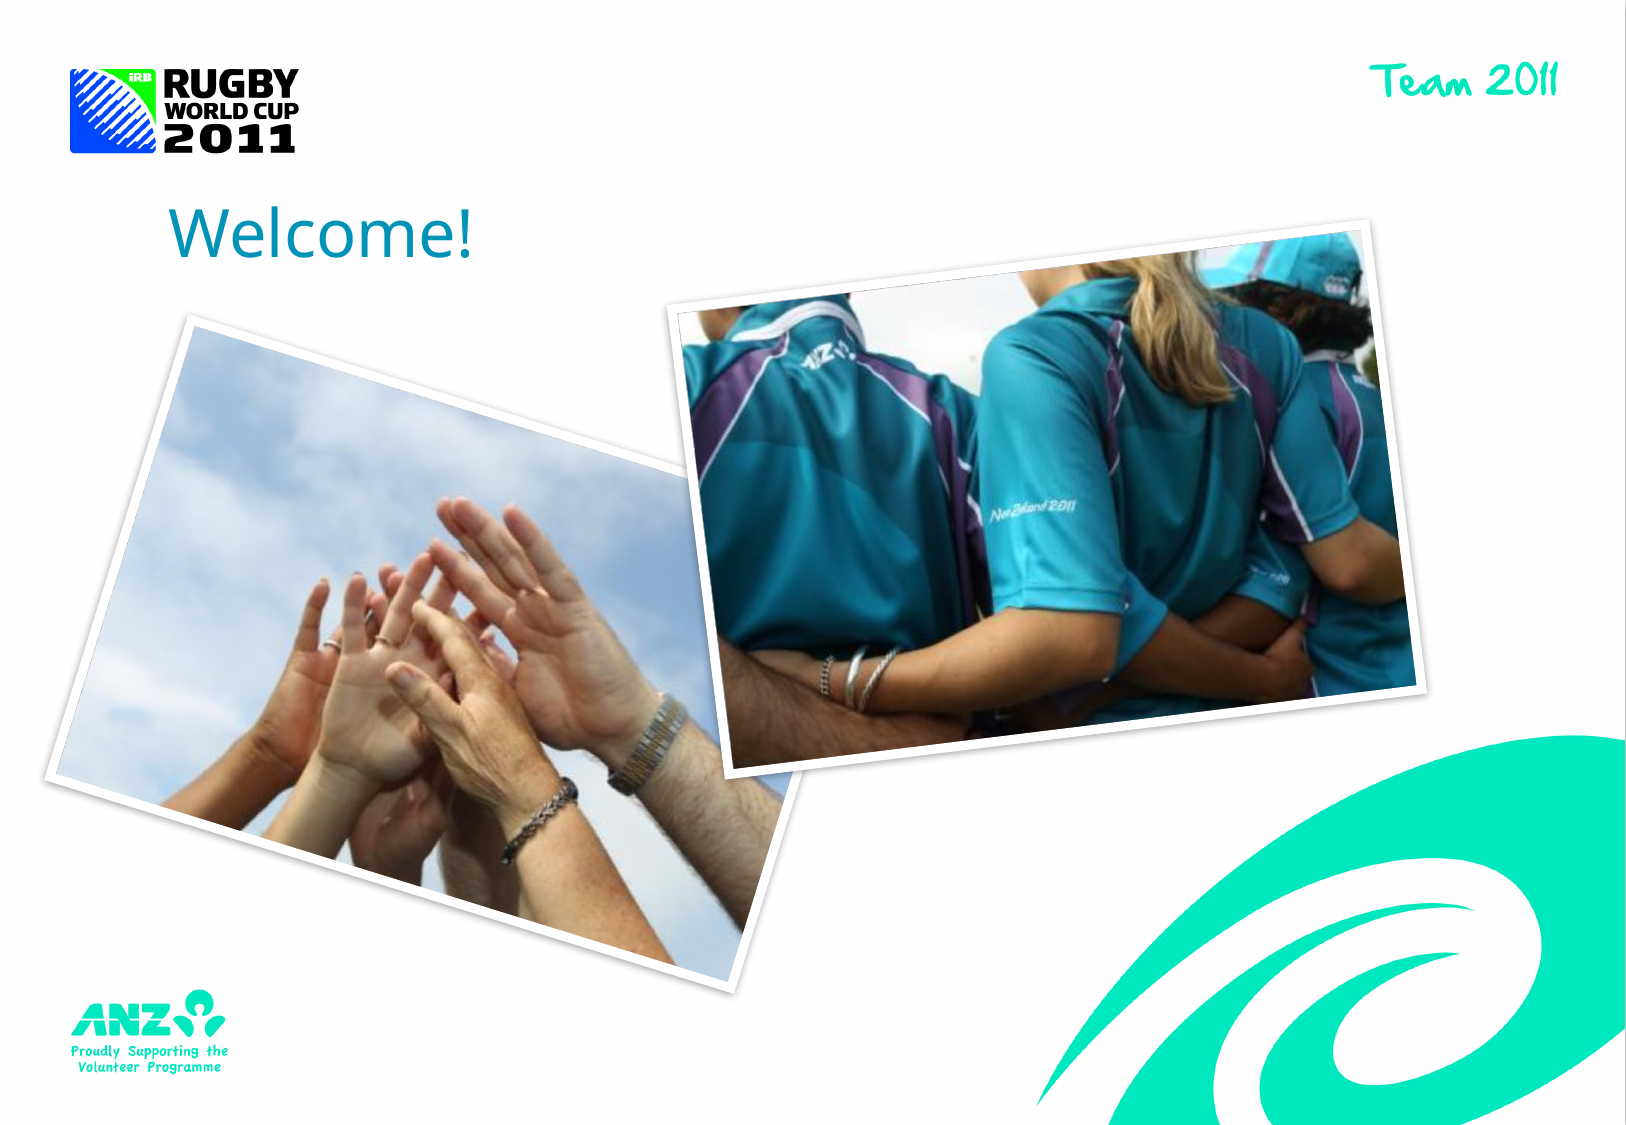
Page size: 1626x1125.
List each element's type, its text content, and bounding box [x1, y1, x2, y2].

title Welcome! [153, 166, 640, 297]
picture [0, 0, 1625, 1125]
